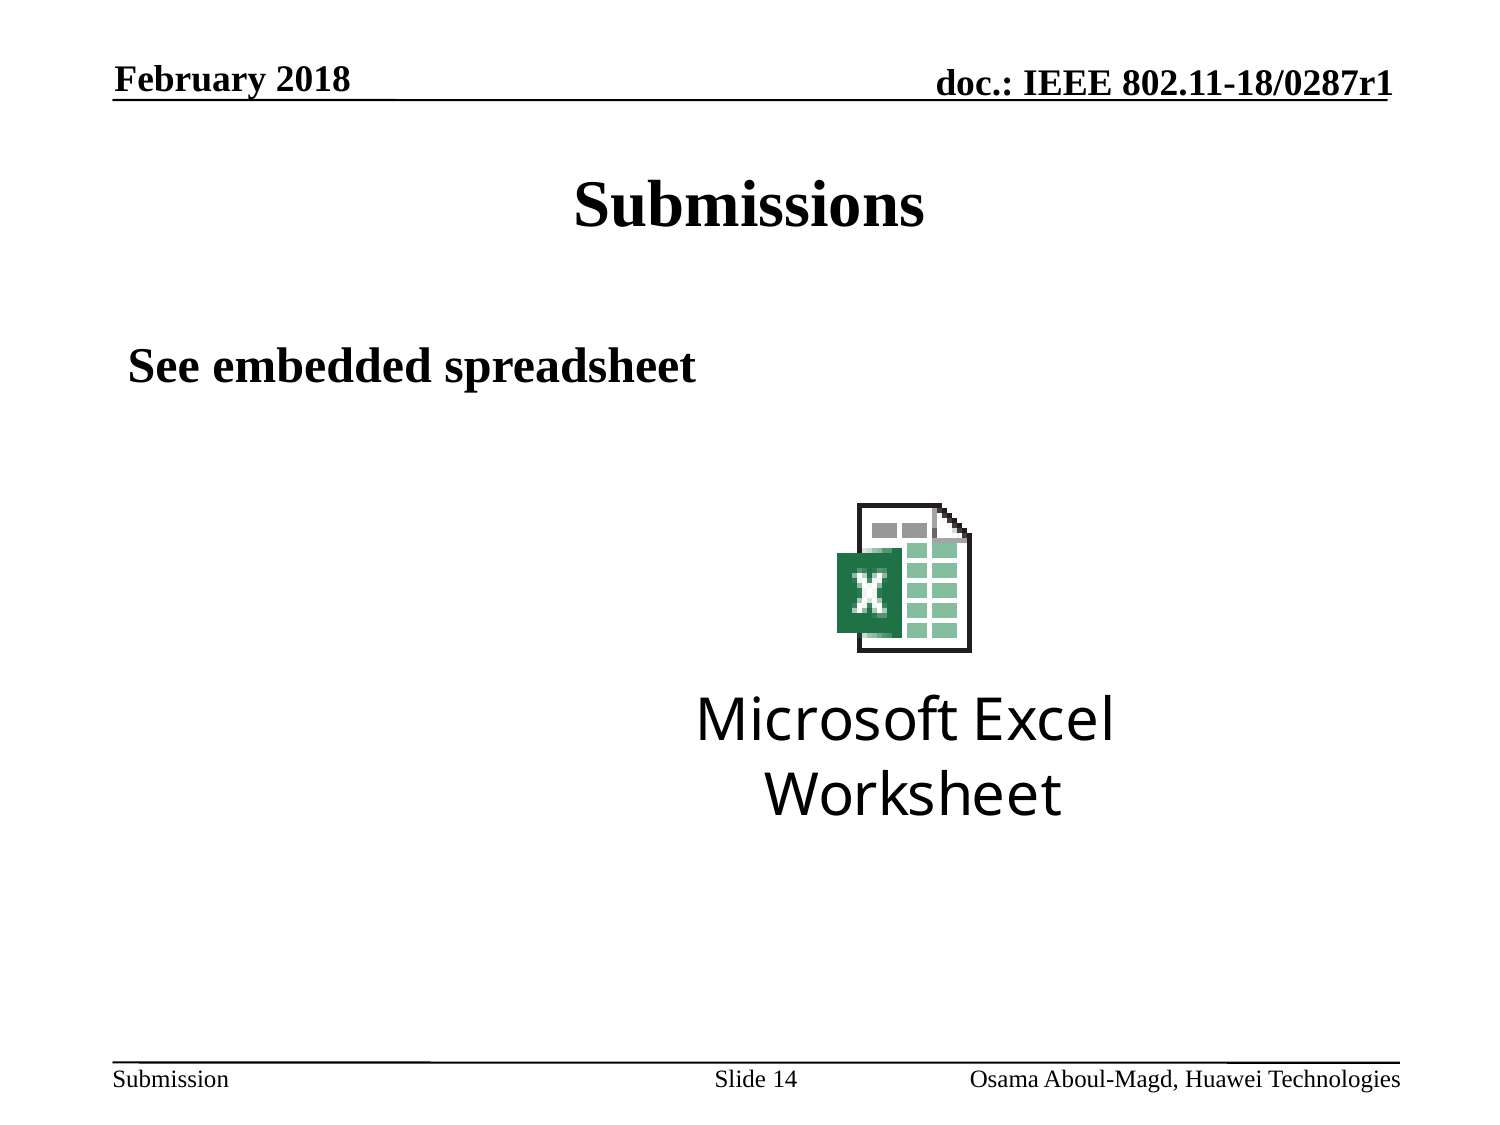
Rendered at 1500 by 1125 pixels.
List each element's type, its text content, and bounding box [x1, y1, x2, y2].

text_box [674, 498, 1151, 901]
list See embedded spreadsheet [112, 324, 1388, 1000]
slide_number Slide 14 [712, 1061, 800, 1123]
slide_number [114, 54, 423, 100]
title Submissions [112, 112, 1388, 288]
footer Osama Aboul-Magd, Huawei Technologies [878, 1061, 1402, 1093]
